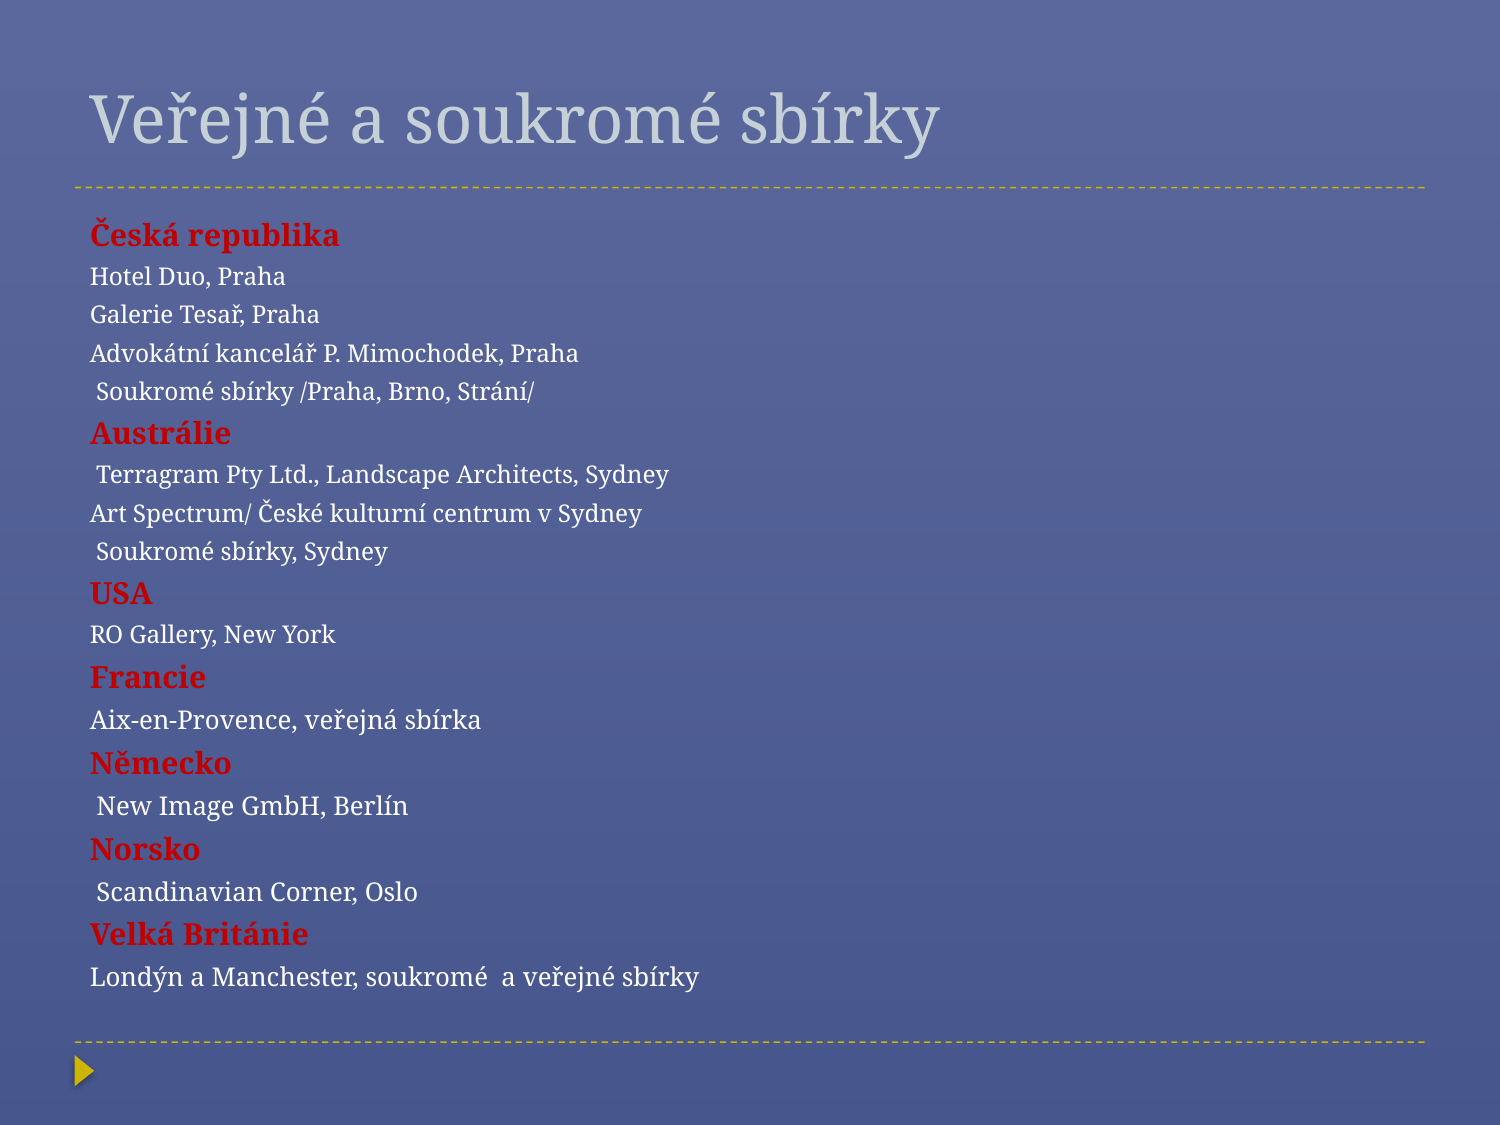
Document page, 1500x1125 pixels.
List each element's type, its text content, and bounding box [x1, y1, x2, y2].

list Česká republika Hotel Duo, Praha Galerie Tesař, Praha Advokátní kancelář P. Mimochodek, Praha Soukromé sbírky /Praha, Brno, Strání/ Austrálie Terragram Pty Ltd., Landscape Architects, Sydney Art Spectrum/ České kulturní centrum v Sydney Soukromé sbírky, Sydney USA RO Gallery, New York Francie Aix-en-Provence, veřejná sbírka Německo New Image GmbH, Berlín Norsko Scandinavian Corner, Oslo Velká Británie Londýn a Manchester, soukromé a veřejné sbírky [75, 117, 1425, 1010]
title Veřejné a soukromé sbírky [75, 24, 1425, 117]
